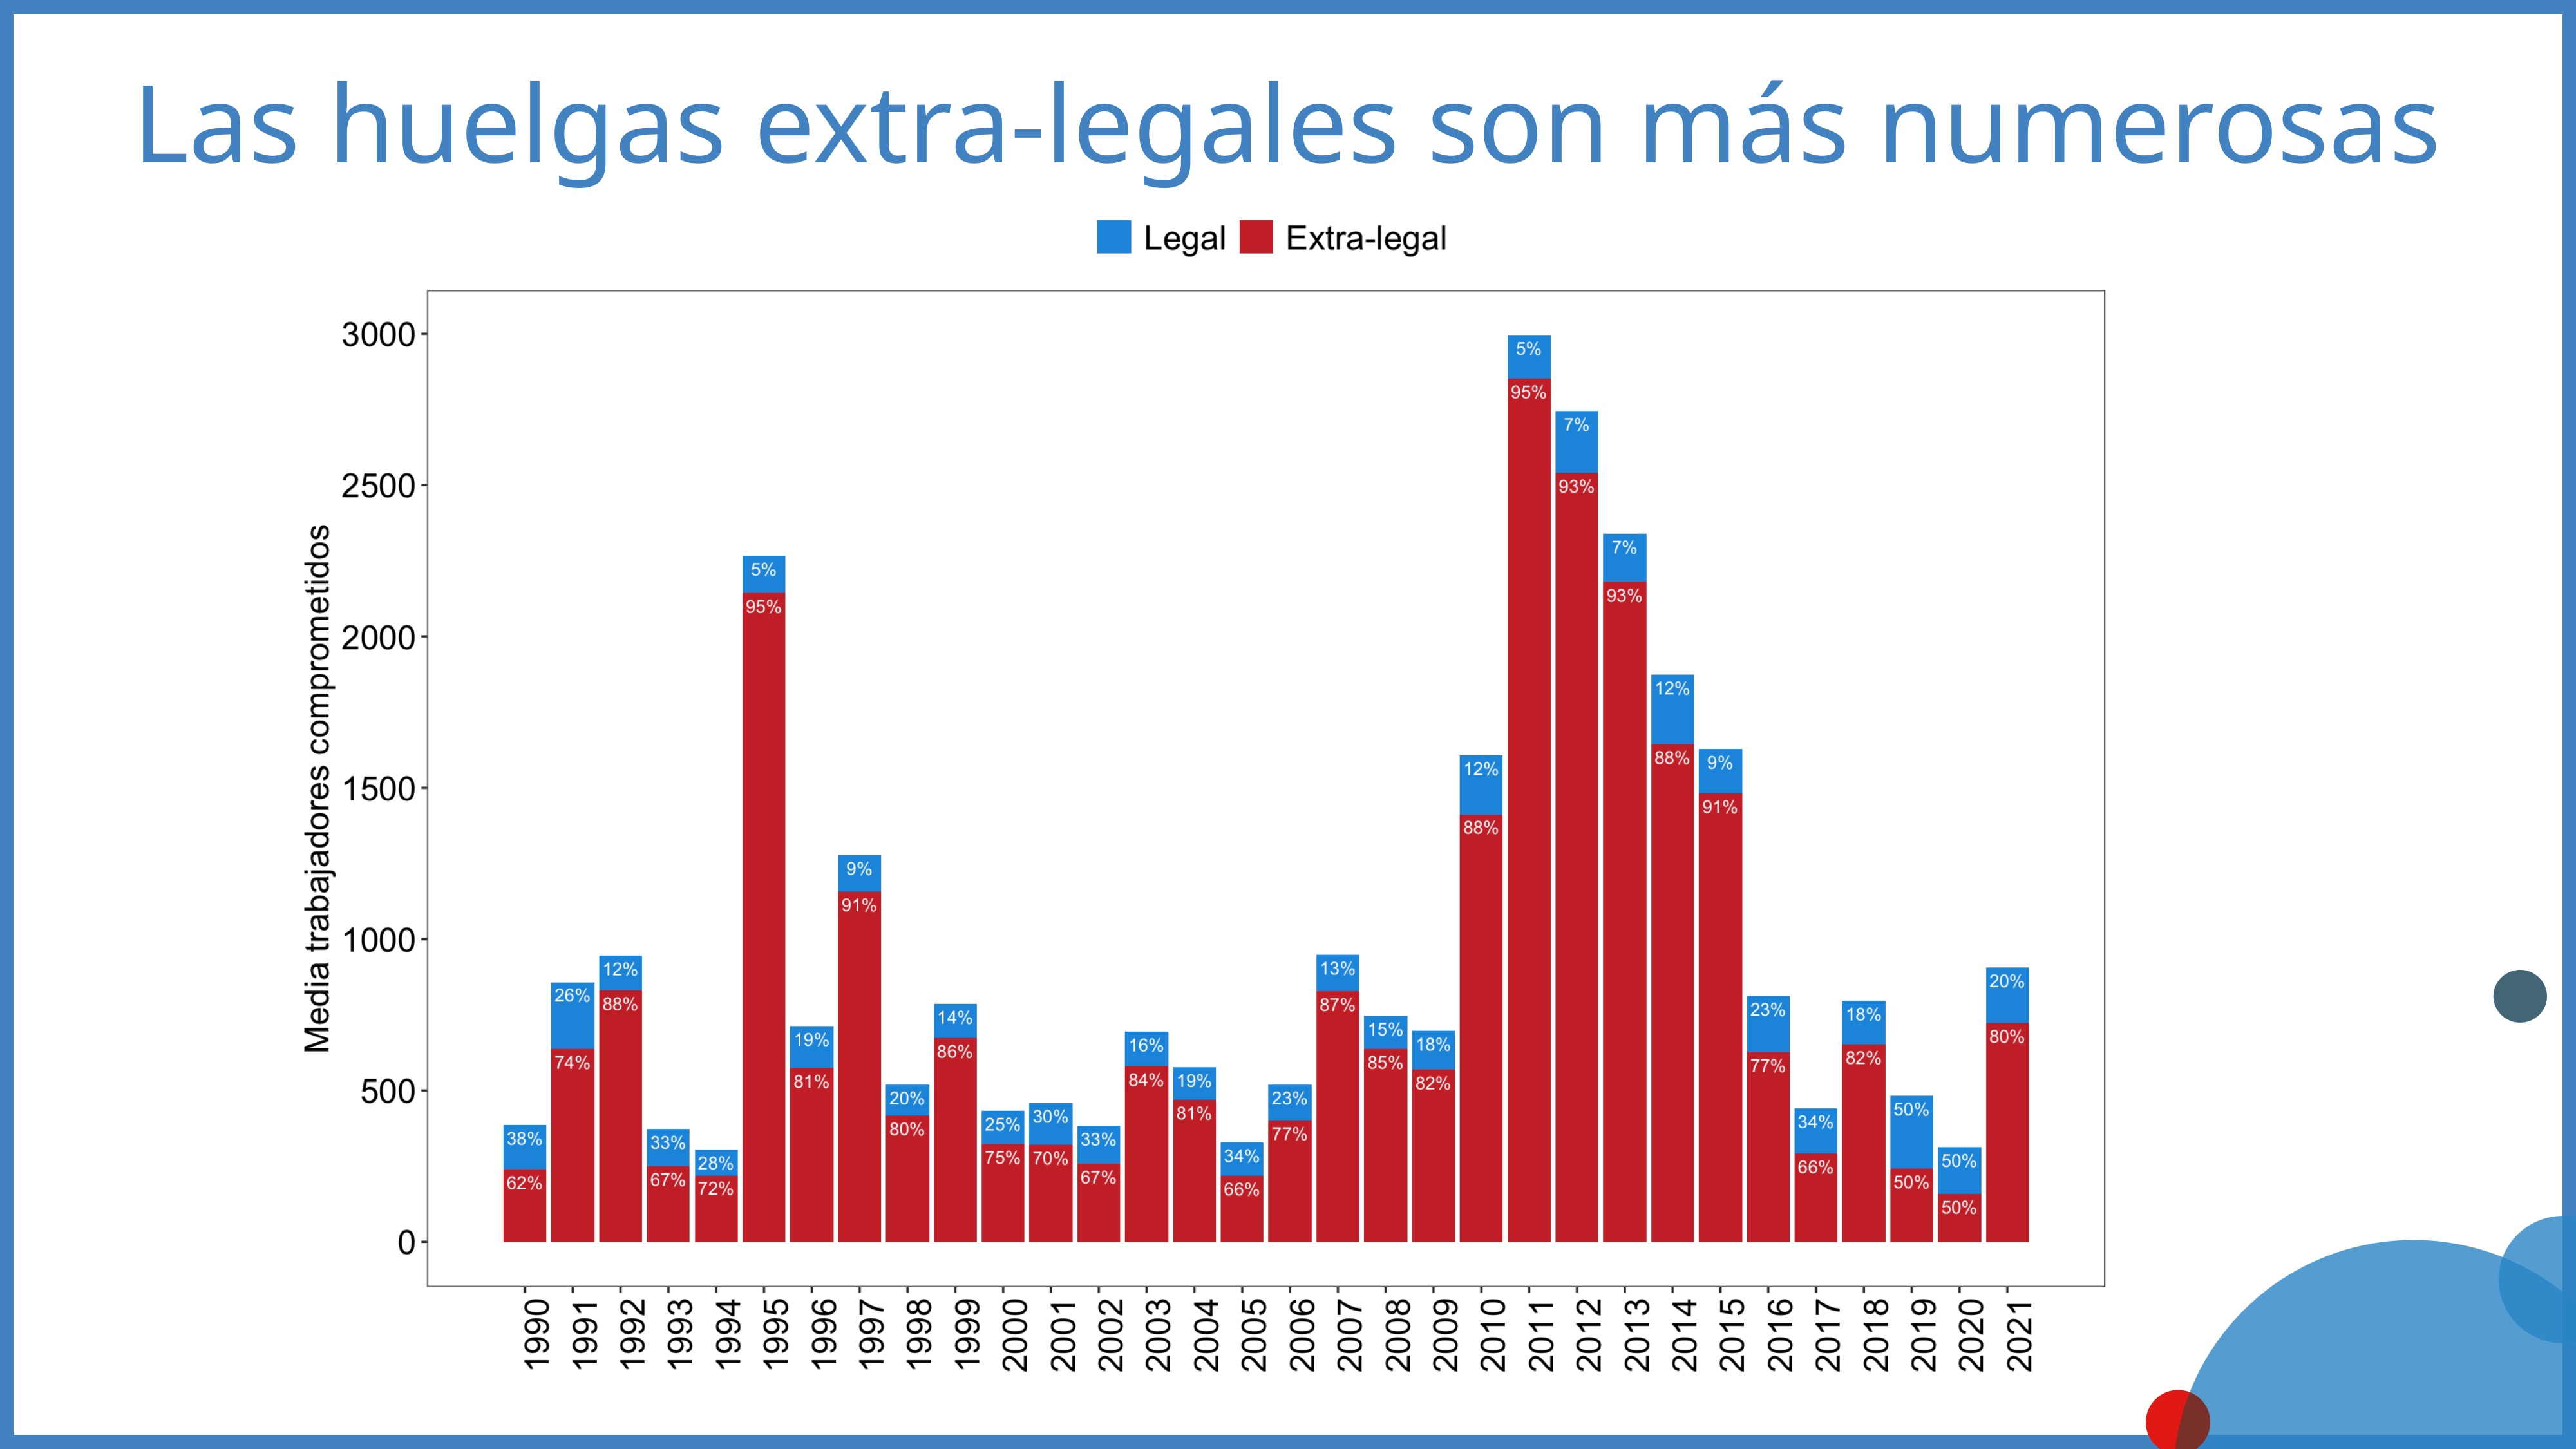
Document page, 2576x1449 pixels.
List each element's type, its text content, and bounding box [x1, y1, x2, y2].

text_box [0, 0, 2576, 1449]
title Las huelgas extra-legales son más numerosas [127, 74, 2449, 226]
picture [293, 196, 2576, 1449]
